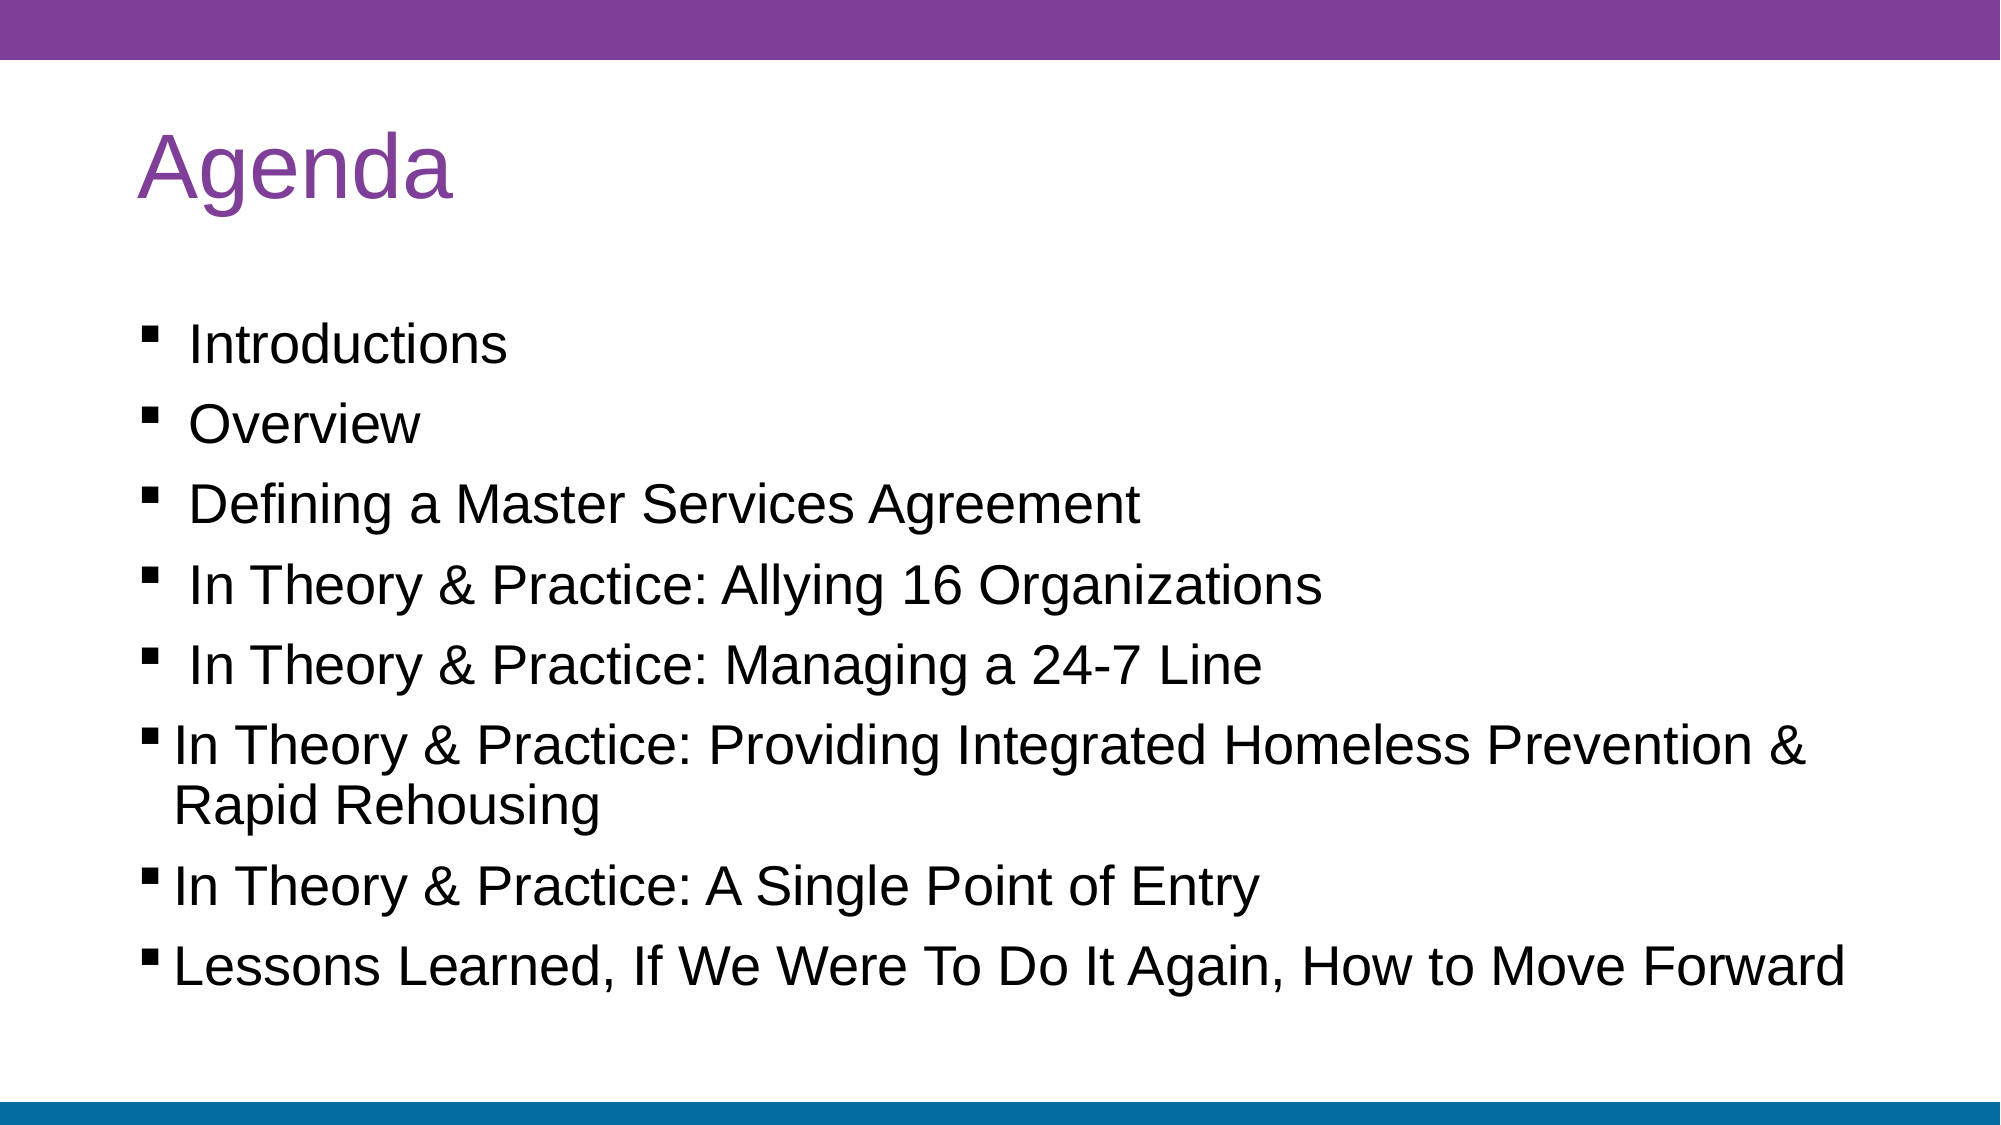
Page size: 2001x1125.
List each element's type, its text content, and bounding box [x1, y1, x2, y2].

title Agenda [136, 59, 1863, 278]
list Introductions Overview Defining a Master Services Agreement In Theory & Practice: Allying 16 Organizations In Theory & Practice: Managing a 24-7 Line In Theory & Practice: Providing Integrated Homeless Prevention & Rapid Rehousing In Theory & Practice: A Single Point of Entry Lessons Learned, If We Were To Do It Again, How to Move Forward [136, 298, 1863, 1014]
